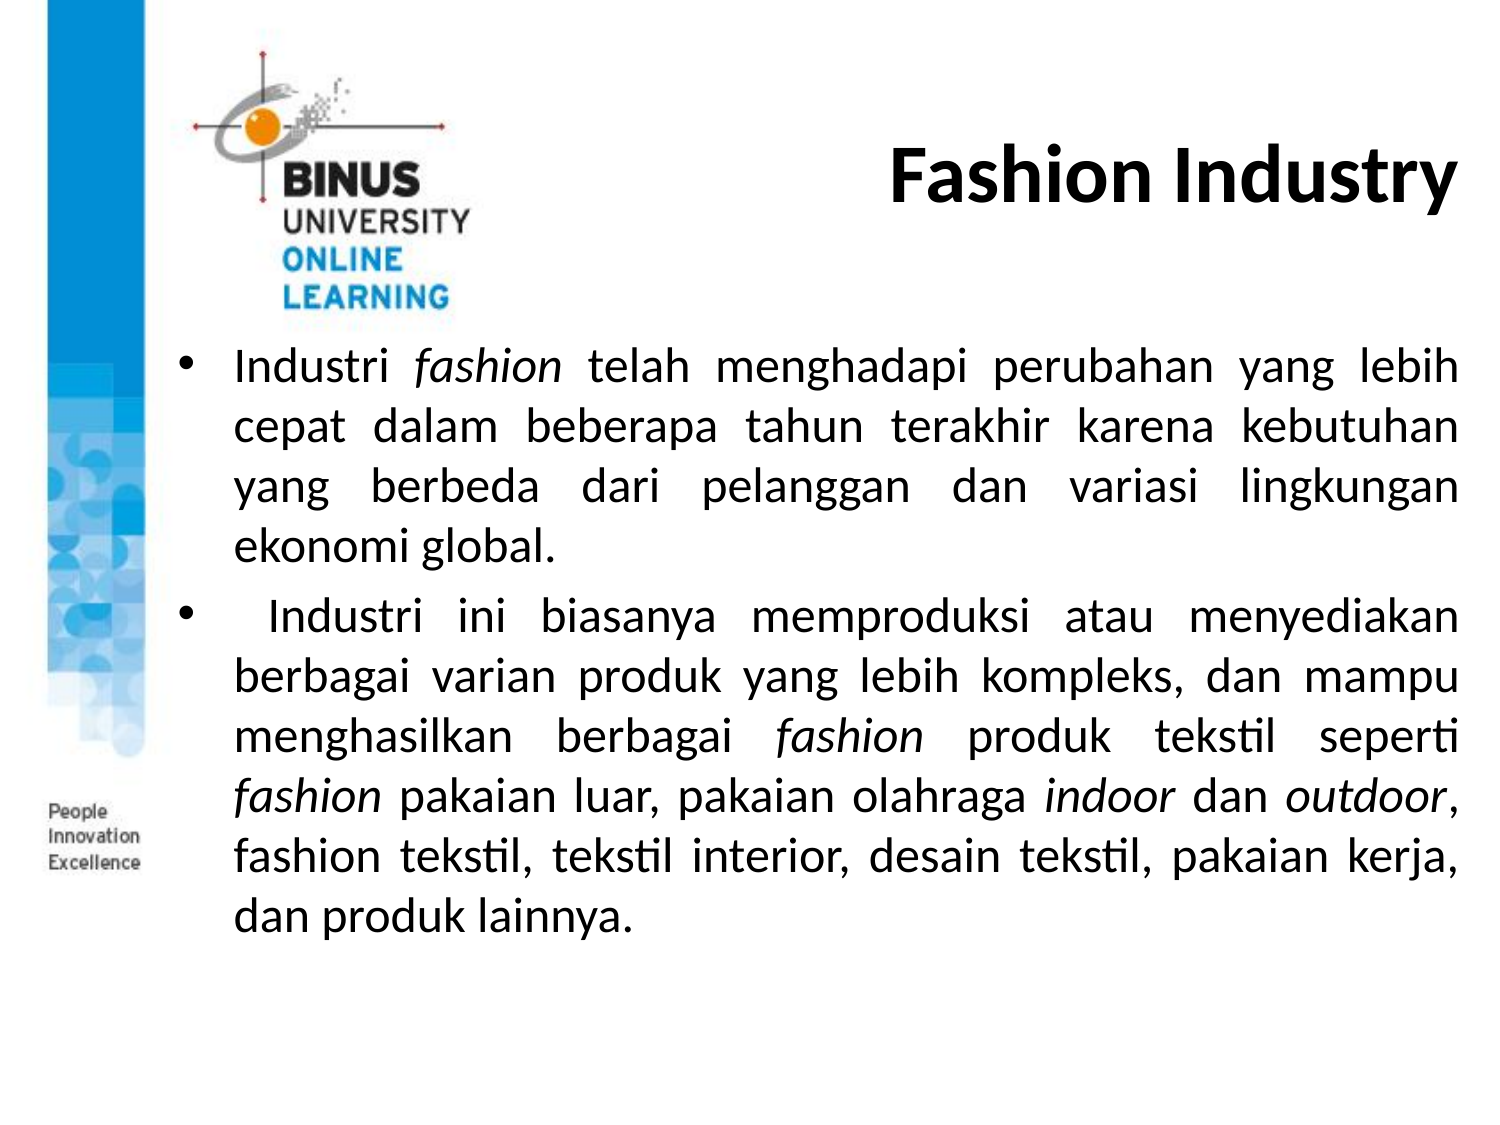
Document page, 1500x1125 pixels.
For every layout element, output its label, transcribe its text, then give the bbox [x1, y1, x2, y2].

list Industri fashion telah menghadapi perubahan yang lebih cepat dalam beberapa tahun terakhir karena kebutuhan yang berbeda dari pelanggan dan variasi lingkungan ekonomi global. Industri ini biasanya memproduksi atau menyediakan berbagai varian produk yang lebih kompleks, dan mampu menghasilkan berbagai fashion produk tekstil seperti fashion pakaian luar, pakaian olahraga indoor dan outdoor, fashion tekstil, tekstil interior, desain tekstil, pakaian kerja, dan produk lainnya. [162, 324, 1475, 1025]
title Fashion Industry [549, 75, 1475, 263]
picture [0, 0, 1500, 1125]
